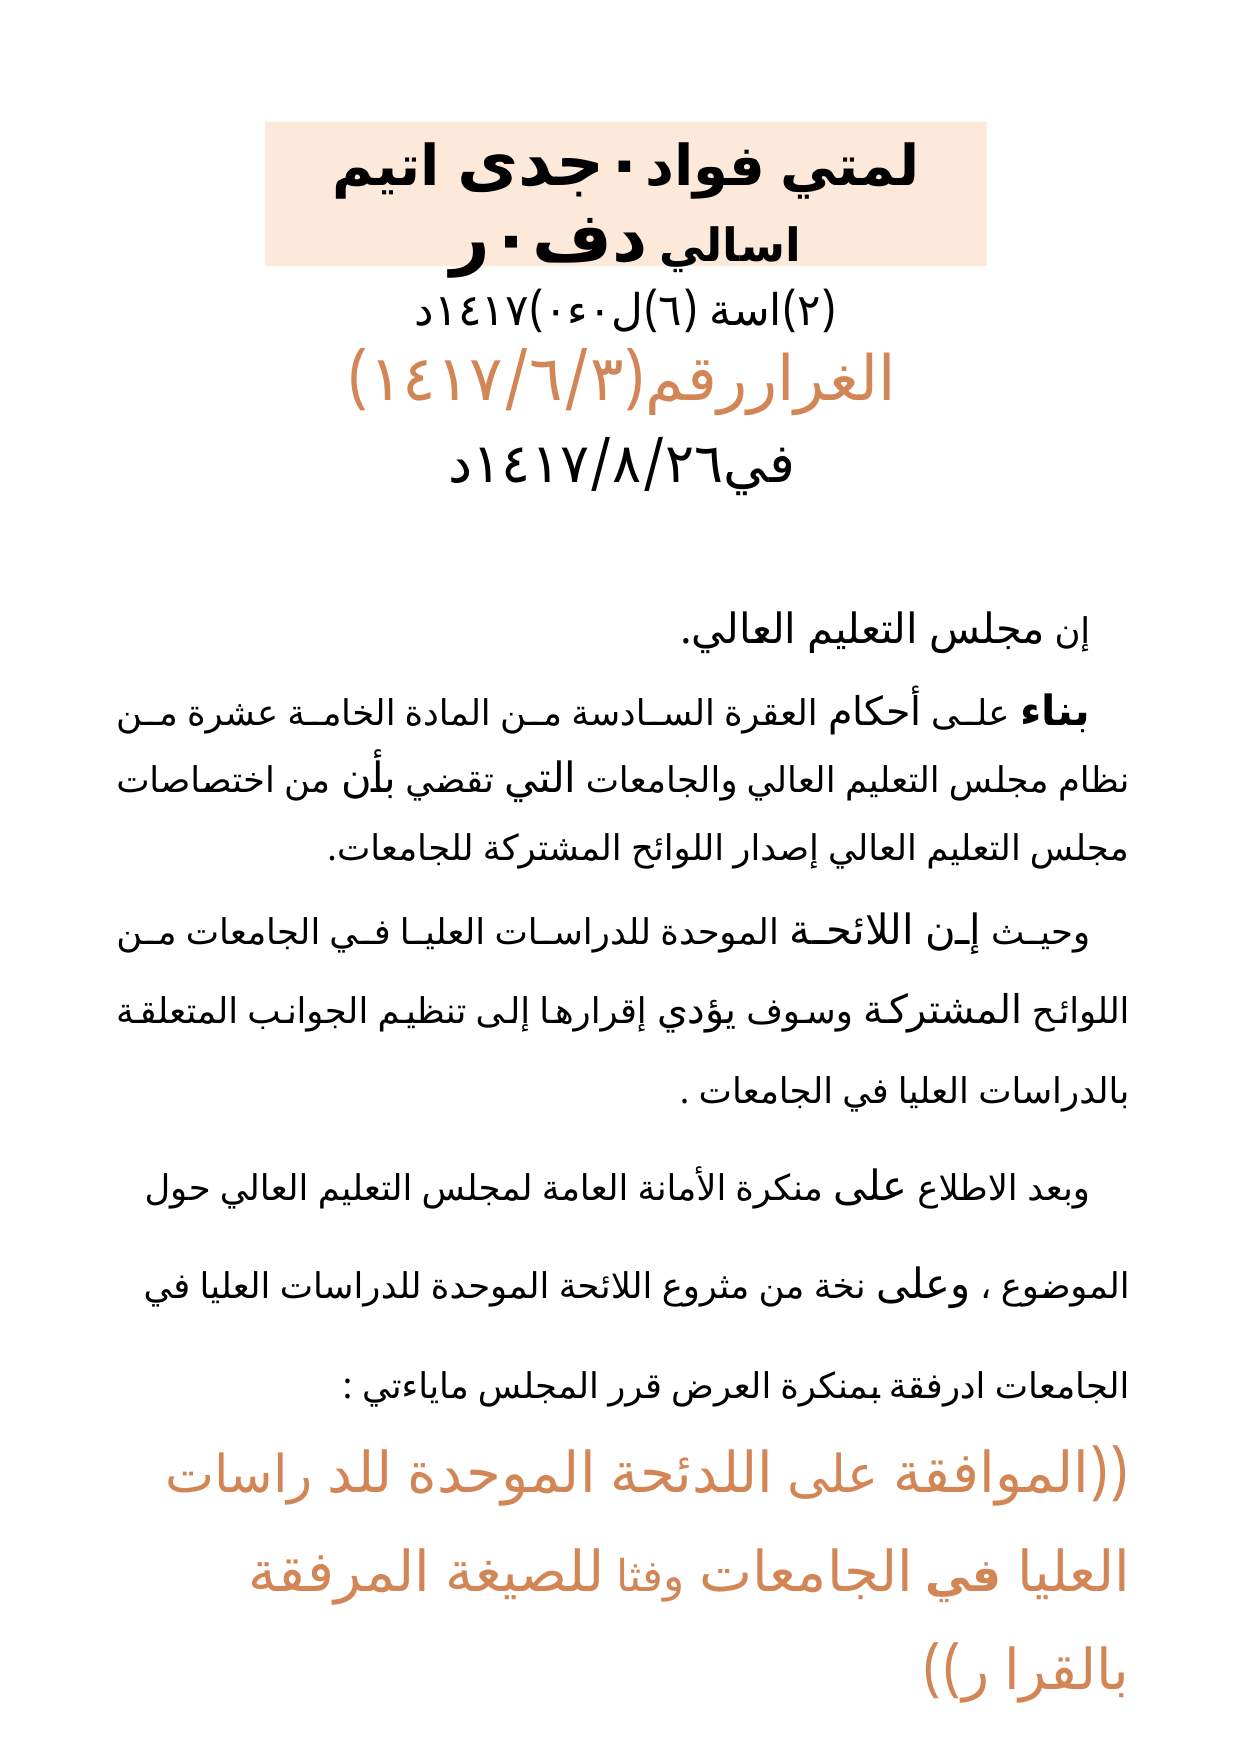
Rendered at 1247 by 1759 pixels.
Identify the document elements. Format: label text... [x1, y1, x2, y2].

text_box الغراررقم(١٤١٧/٦/٣) في١٤١٧/٨/٢٦د [331, 329, 912, 515]
text_box إن مجلس التعليم العالي. بناء على أحكام العقرة السادسة من المادة الخامة عشرة من نظام مجلس التعليم العالي والجامعات التي تقضي بأن من اختصاصات مجلس التعليم العالي إصدار اللوائح المشتركة للجامعات. وحيث إن اللائحة الموحدة للدراسات العليا في الجامعات من اللوائح المشتركة وسوف يؤدي إقرارها إلى تنظيم الجوانب المتعلقة بالدراسات العليا في الجامعات . وبعد الاطلاع على منكرة الأمانة العامة لمجلس التعليم العالي حول الموضوع ، وعلى نخة من مثروع اللائحة الموحدة للدراسات العليا في الجامعات ادرفقة بمنكرة العرض قرر المجلس ماياءتي : ((الموافقة على اللدئحة الموحدة للد راسات العليا في الجامعات وفثا للصيغة المرفقة بالقرا ر)) [116, 596, 1130, 1606]
text_box لمتي فواد٠جدى اتيم اسالي دف٠ر (٢)اسة (٦)ل٠ء٠)١٤١٧د [264, 121, 987, 266]
